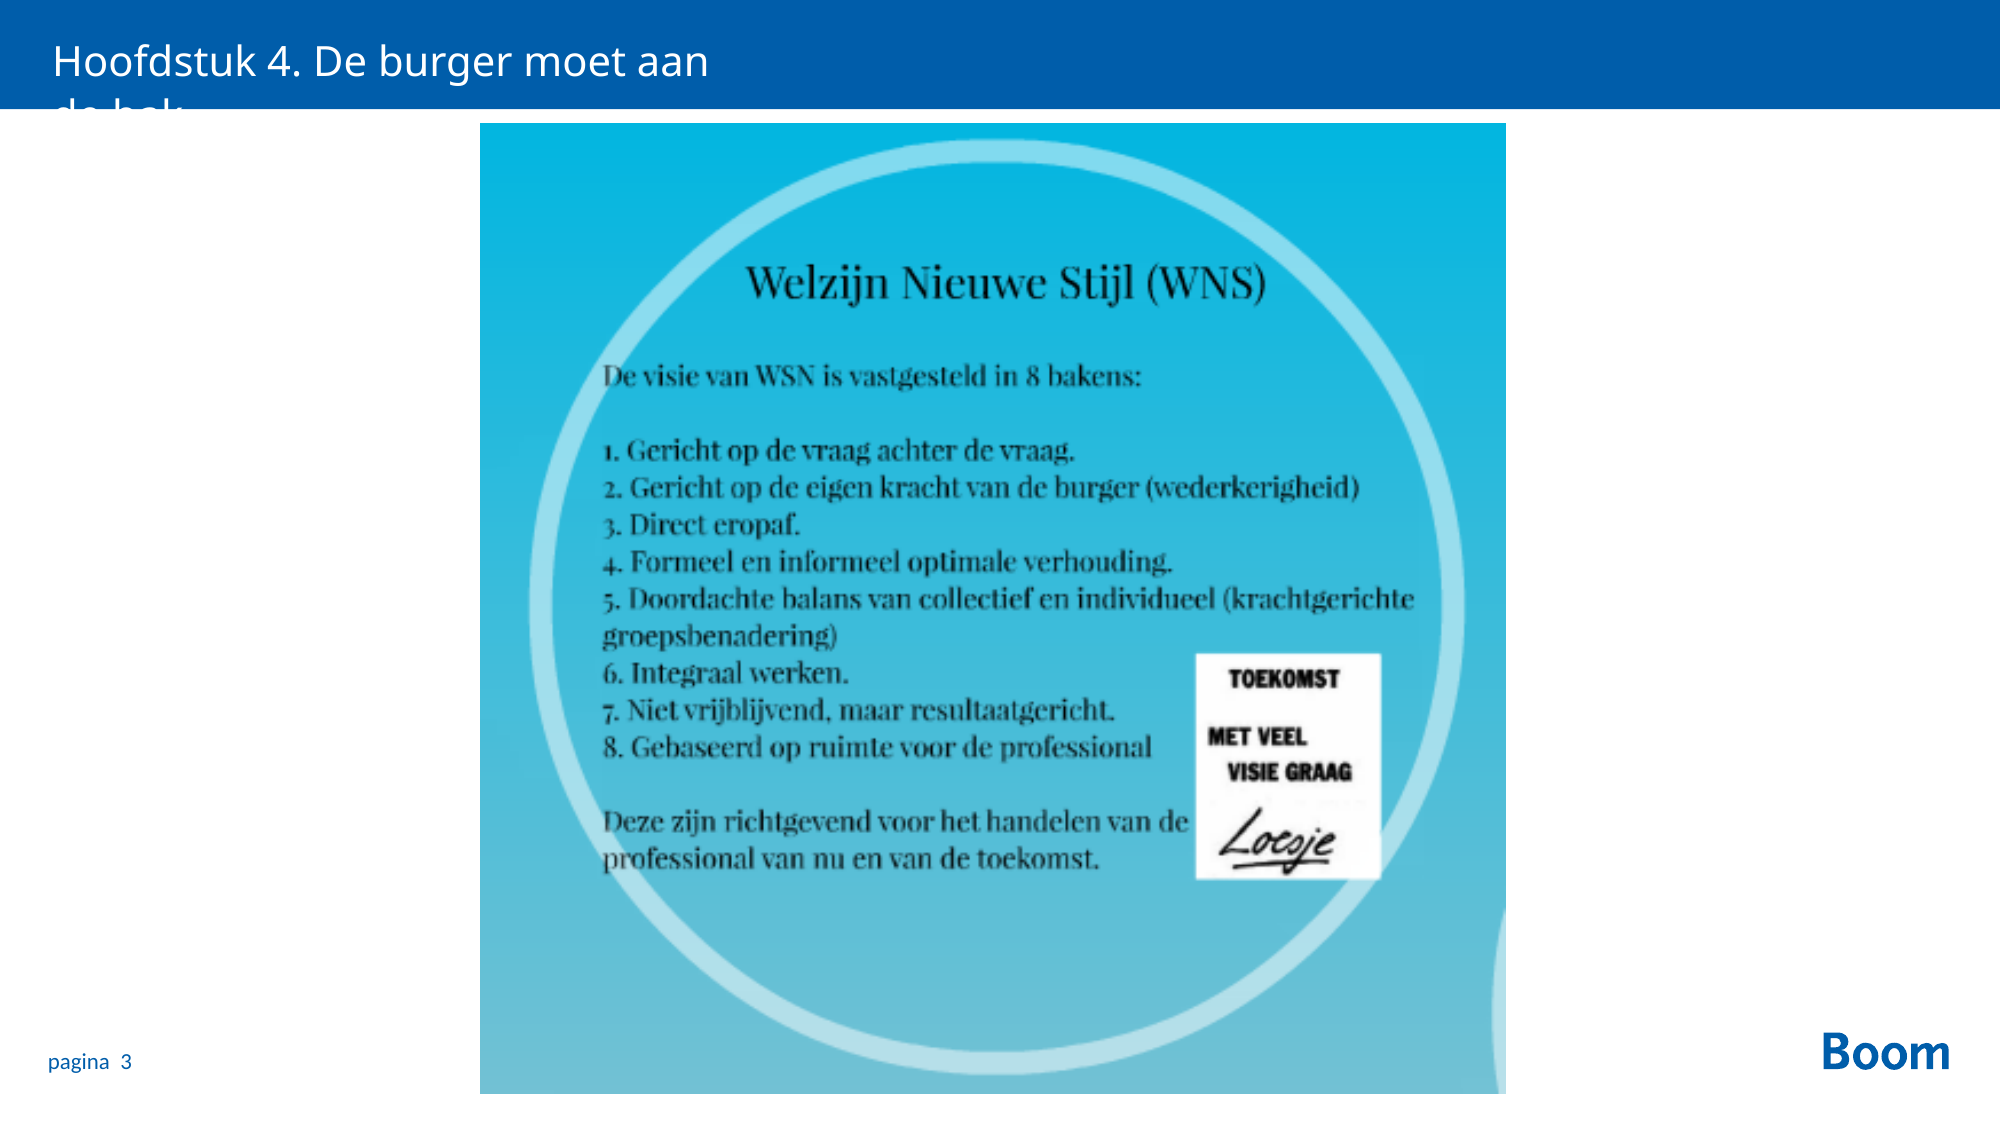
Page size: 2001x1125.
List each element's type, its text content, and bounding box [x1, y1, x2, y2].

picture [479, 139, 1506, 1095]
list Hoofdstuk 4. De burger moet aan de bak [52, 30, 752, 90]
slide_number pagina 3 [47, 1030, 261, 1091]
